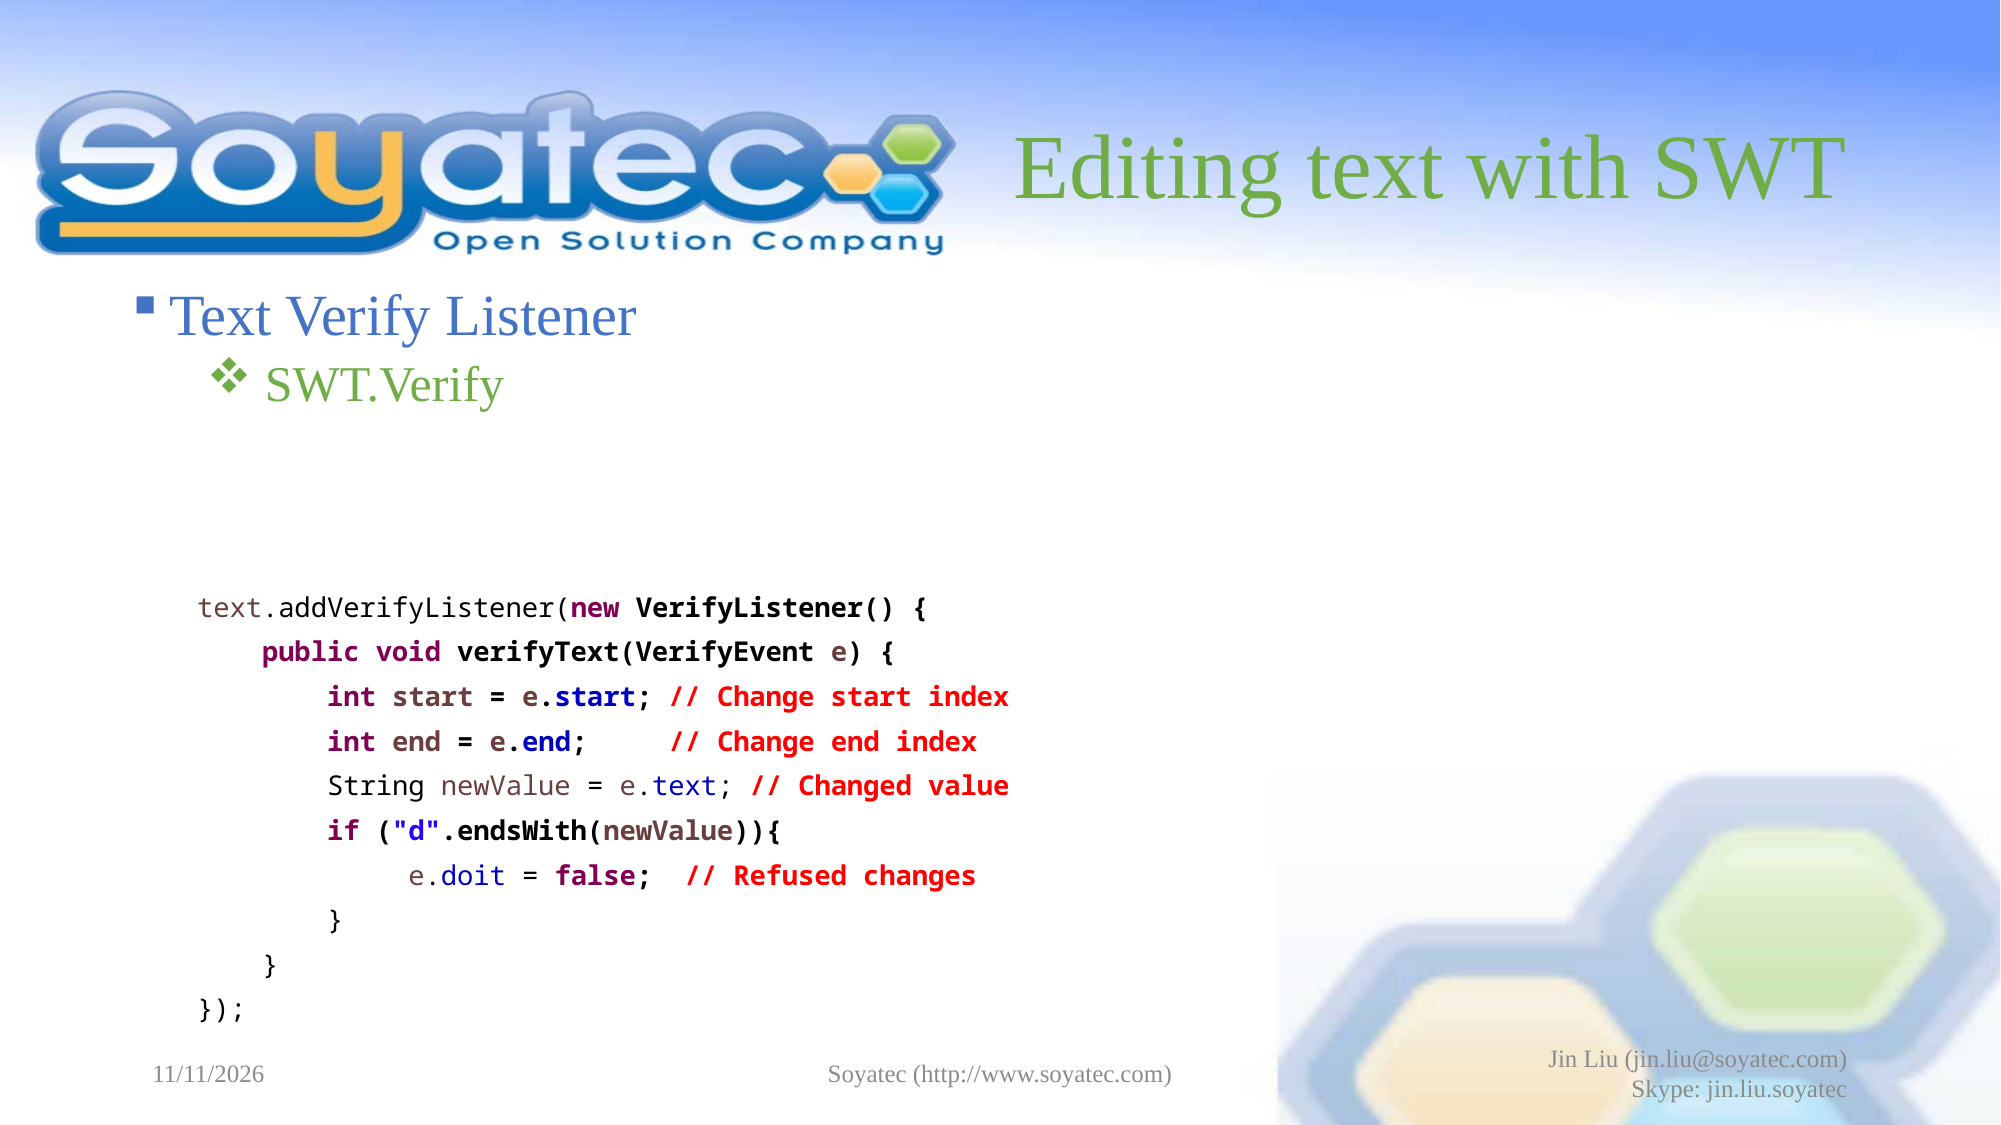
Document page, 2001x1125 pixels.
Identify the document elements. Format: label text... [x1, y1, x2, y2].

footer Soyatec (http://www.soyatec.com) [662, 1042, 1338, 1103]
picture [0, 0, 2001, 1125]
slide_number Jin Liu (jin.liu@soyatec.com) Skype: jin.liu.soyatec [1412, 1042, 1863, 1103]
title Editing text with SWT [962, 59, 1863, 278]
list text.addVerifyListener(new VerifyListener() { public void verifyText(VerifyEvent e) { int start = e.start; // Change start index int end = e.end; // Change end index String newValue = e.text; // Changed value if ("d".endsWith(newValue)){ e.doit = false; // Refused changes } } }); [182, 586, 1130, 1043]
list Text Verify Listener SWT.Verify [116, 277, 980, 587]
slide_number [137, 1042, 588, 1103]
